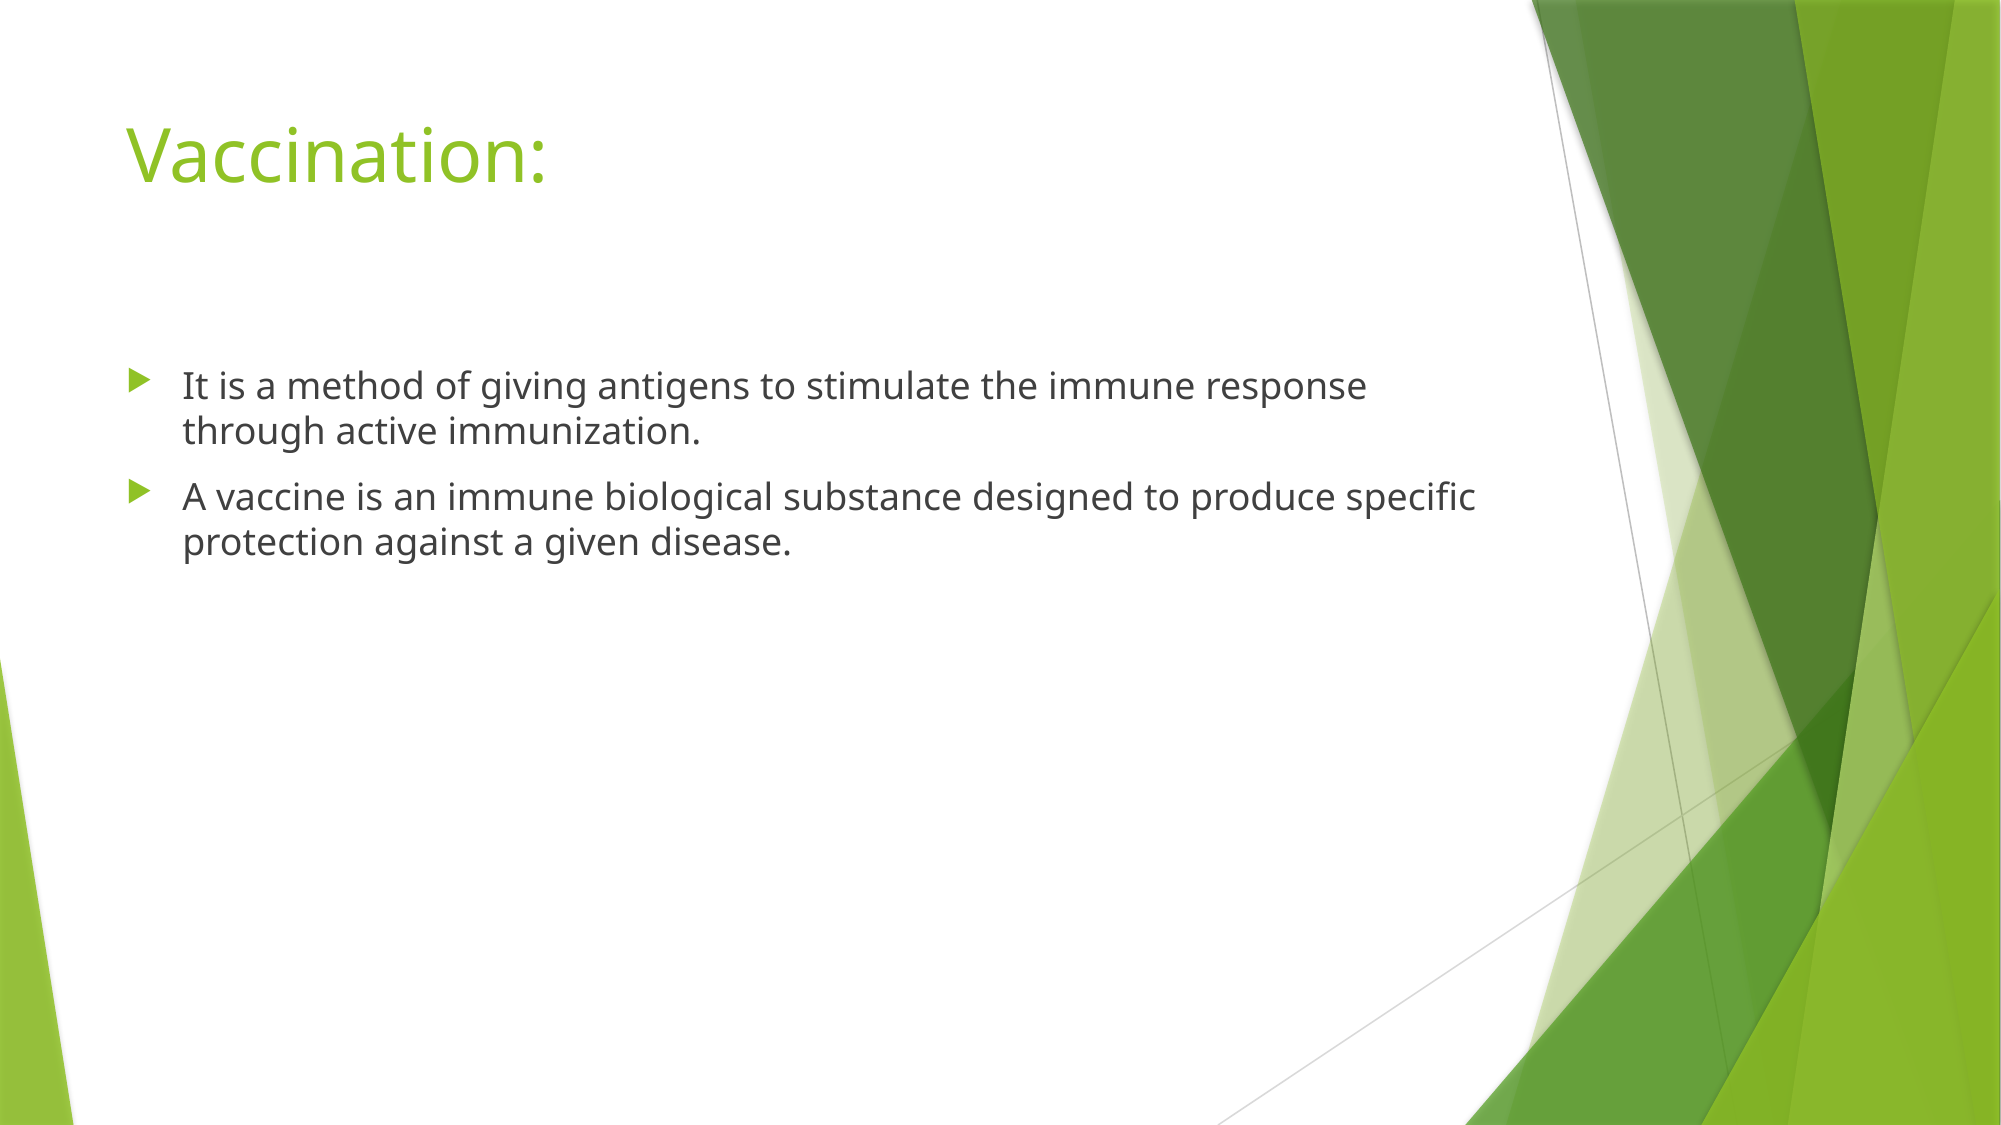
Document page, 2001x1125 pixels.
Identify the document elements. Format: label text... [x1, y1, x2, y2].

list It is a method of giving antigens to stimulate the immune response through active immunization. A vaccine is an immune biological substance designed to produce specific protection against a given disease. [111, 354, 1522, 992]
title Vaccination: [111, 99, 1522, 317]
